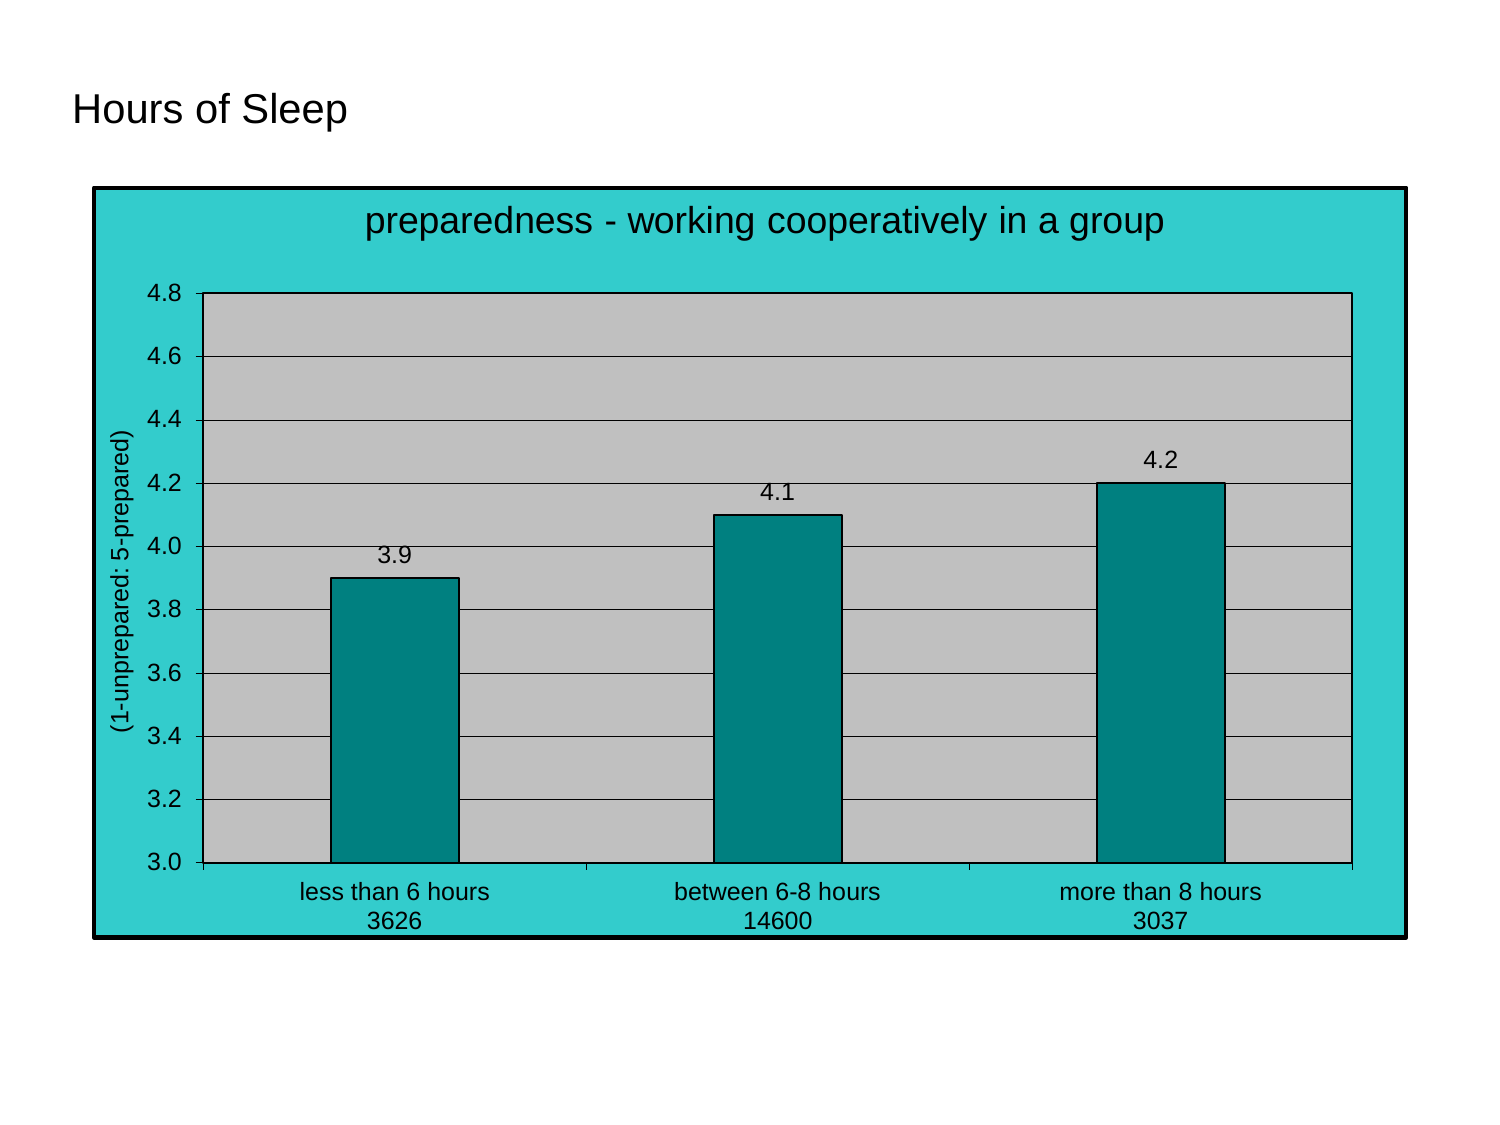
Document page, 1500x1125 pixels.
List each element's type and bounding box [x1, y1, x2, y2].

picture [91, 185, 1409, 940]
